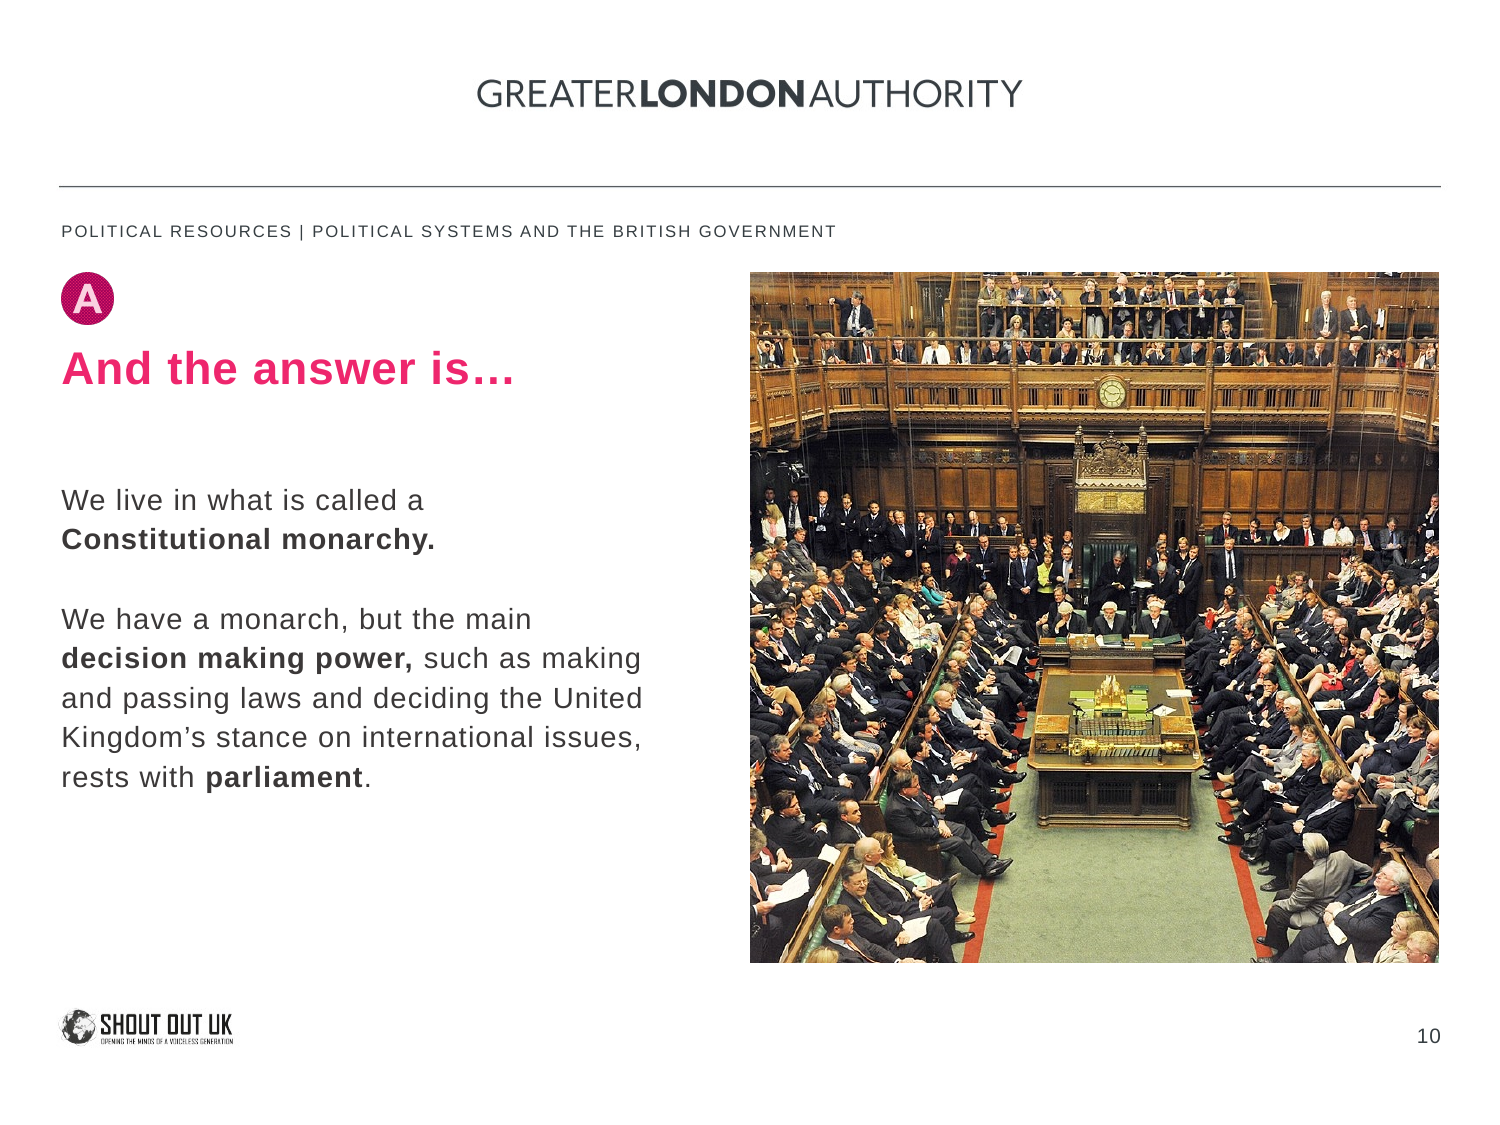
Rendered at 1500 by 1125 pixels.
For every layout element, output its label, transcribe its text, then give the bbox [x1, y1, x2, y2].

picture [0, 0, 1500, 1125]
list And the answer is… [61, 338, 720, 476]
slide_number 10 [1262, 1025, 1441, 1047]
list We live in what is called a Constitutional monarchy. We have a monarch, but the main decision making power, such as making and passing laws and deciding the United Kingdom’s stance on international issues, rests with parliament. [61, 476, 720, 964]
